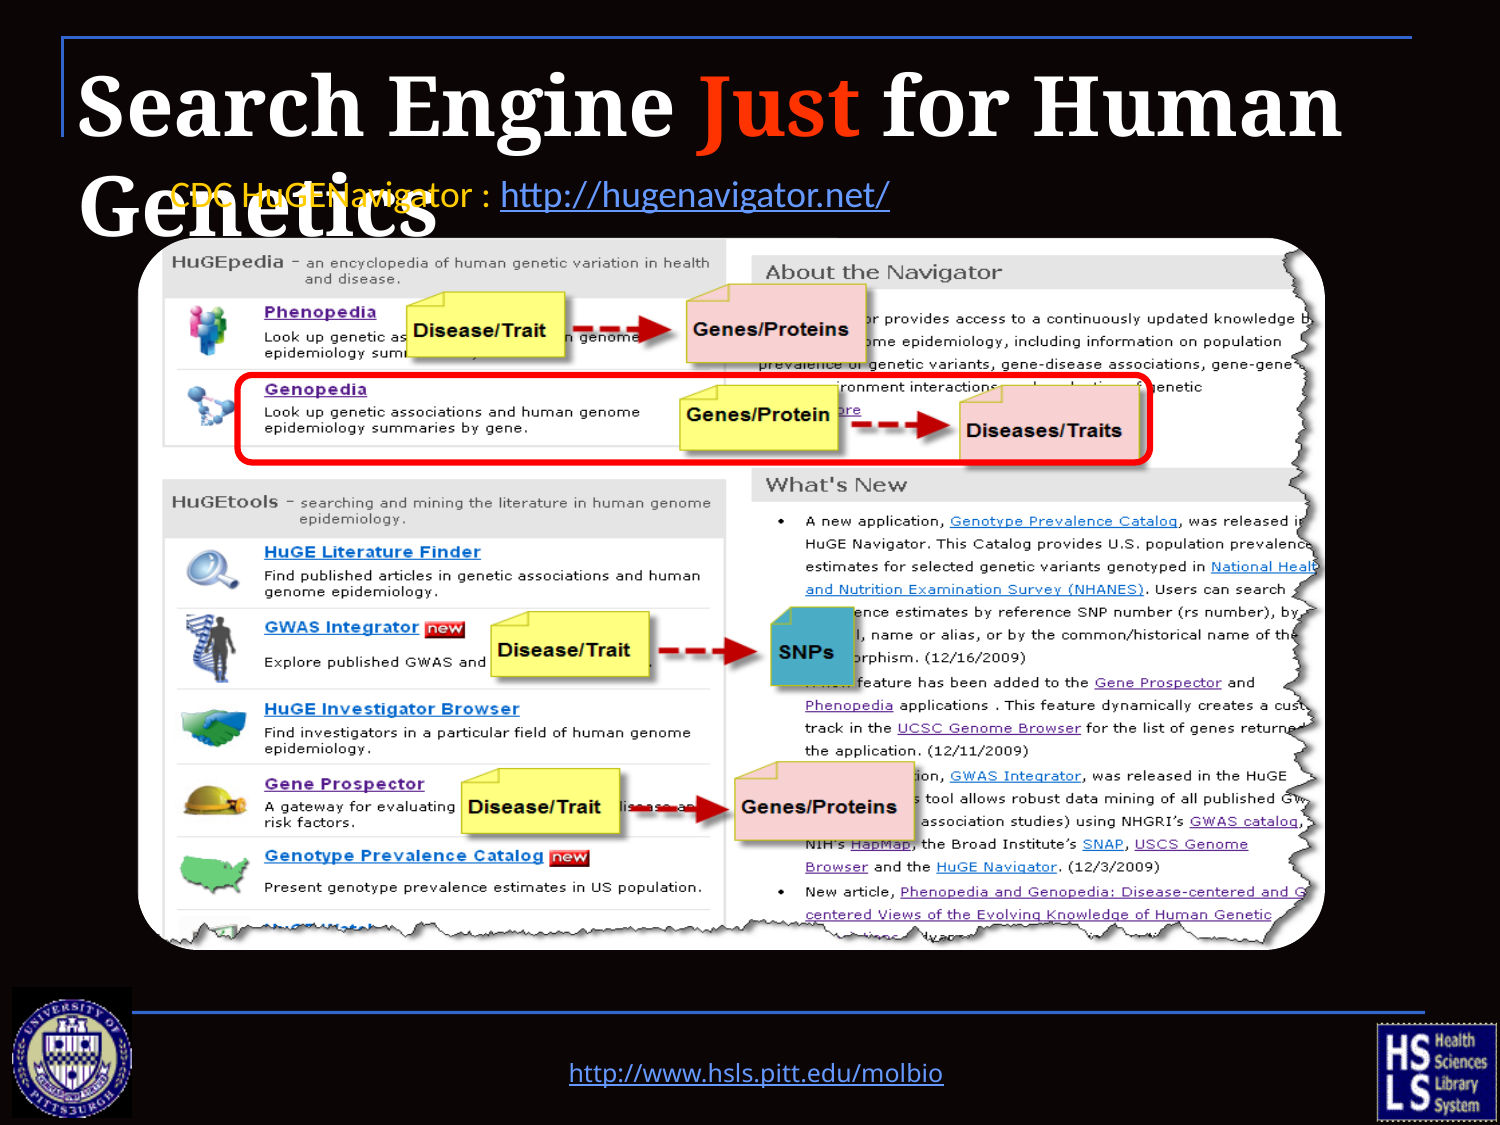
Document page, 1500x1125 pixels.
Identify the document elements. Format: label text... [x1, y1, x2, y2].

text_box CDC HuGENavigator : http://hugenavigator.net/ [155, 162, 906, 223]
picture [12, 987, 132, 1118]
title Search Engine Just for Human Genetics [62, 45, 1500, 233]
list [137, 237, 1326, 951]
picture [1374, 1020, 1500, 1125]
text_box http://www.hsls.pitt.edu/molbio [162, 1049, 1350, 1099]
